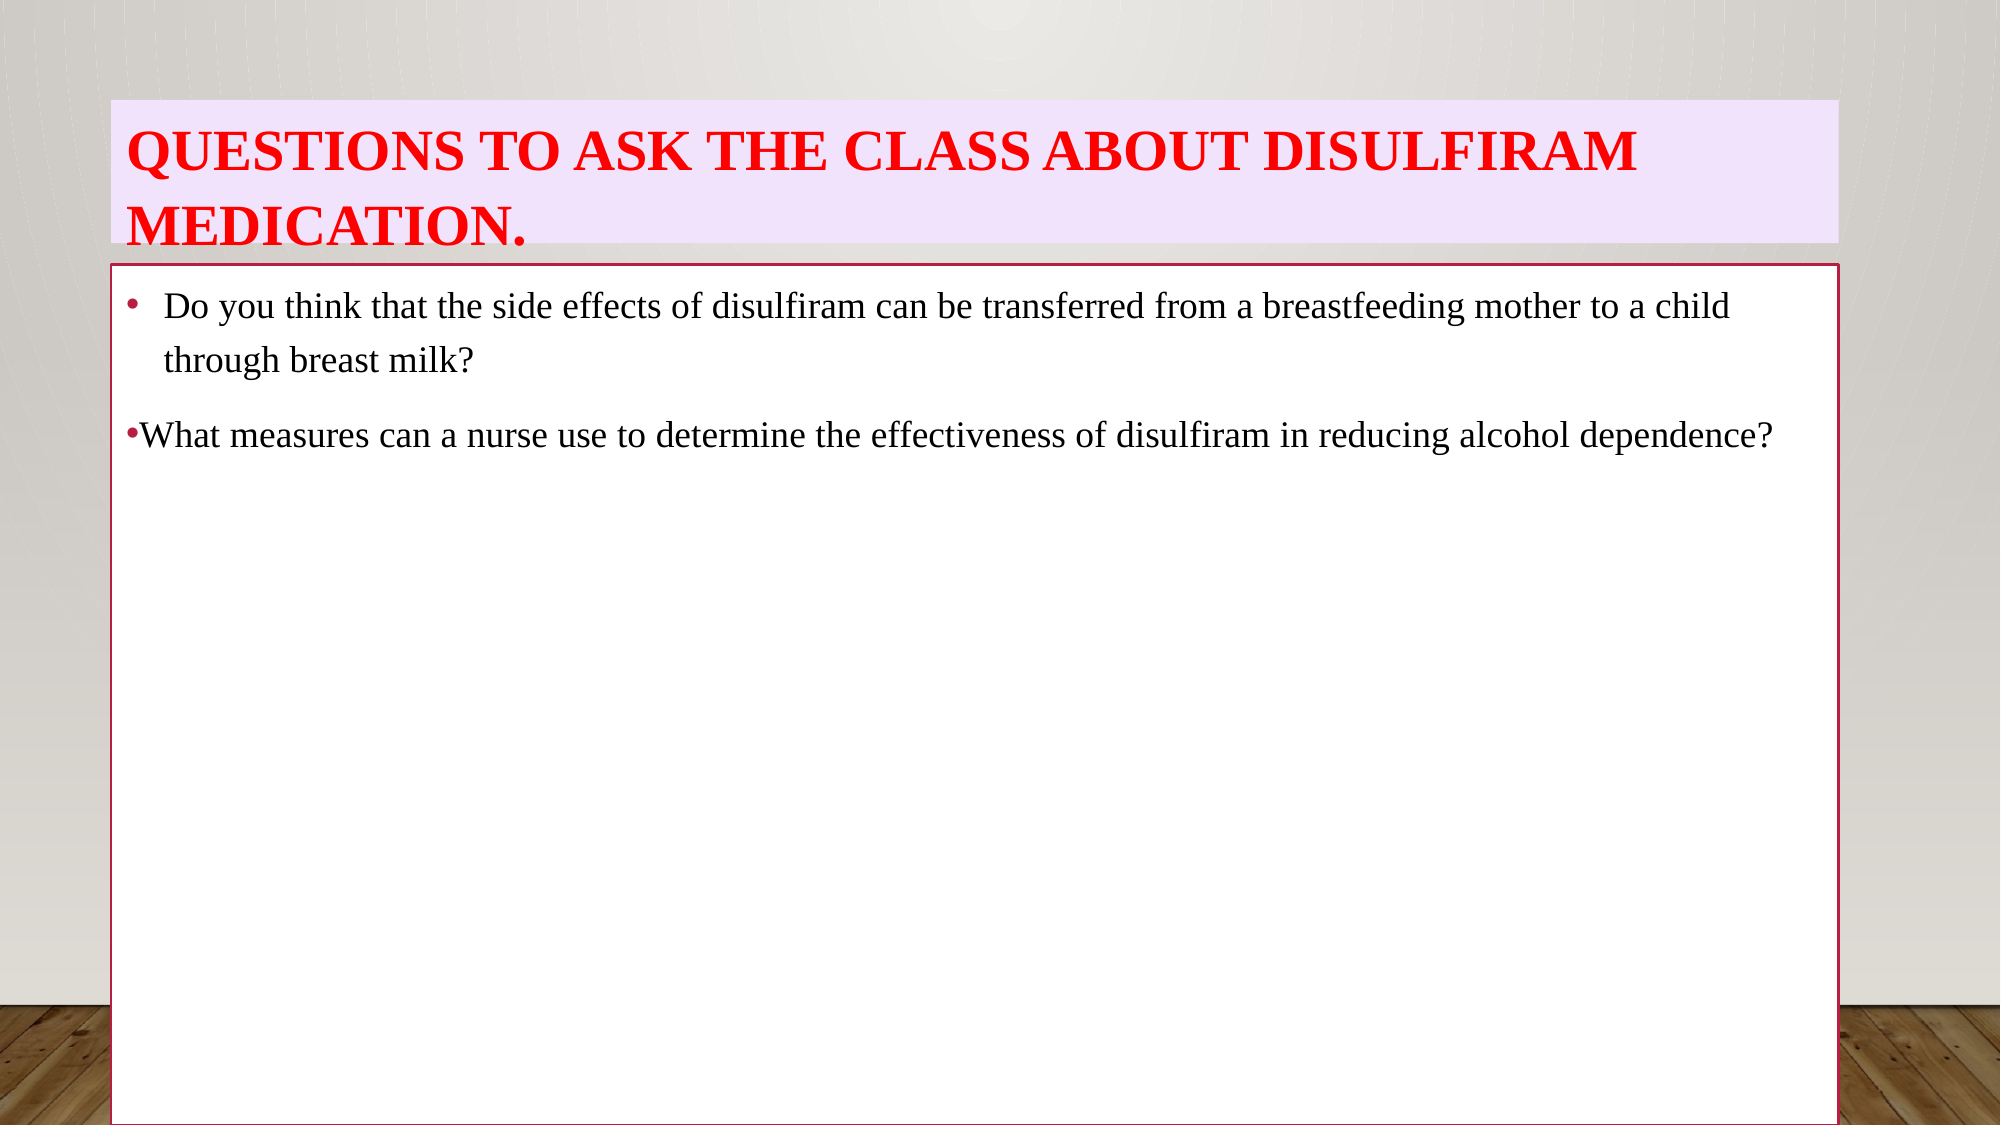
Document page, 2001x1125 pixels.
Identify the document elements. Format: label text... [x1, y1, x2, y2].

list Do you think that the side effects of disulfiram can be transferred from a breastfeeding mother to a child through breast milk? What measures can a nurse use to determine the effectiveness of disulfiram in reducing alcohol dependence? [110, 263, 1840, 1125]
picture [1840, 1005, 2000, 1125]
picture [0, 1005, 110, 1125]
title Questions to ask the class about disulfiram medication. [111, 99, 1839, 244]
